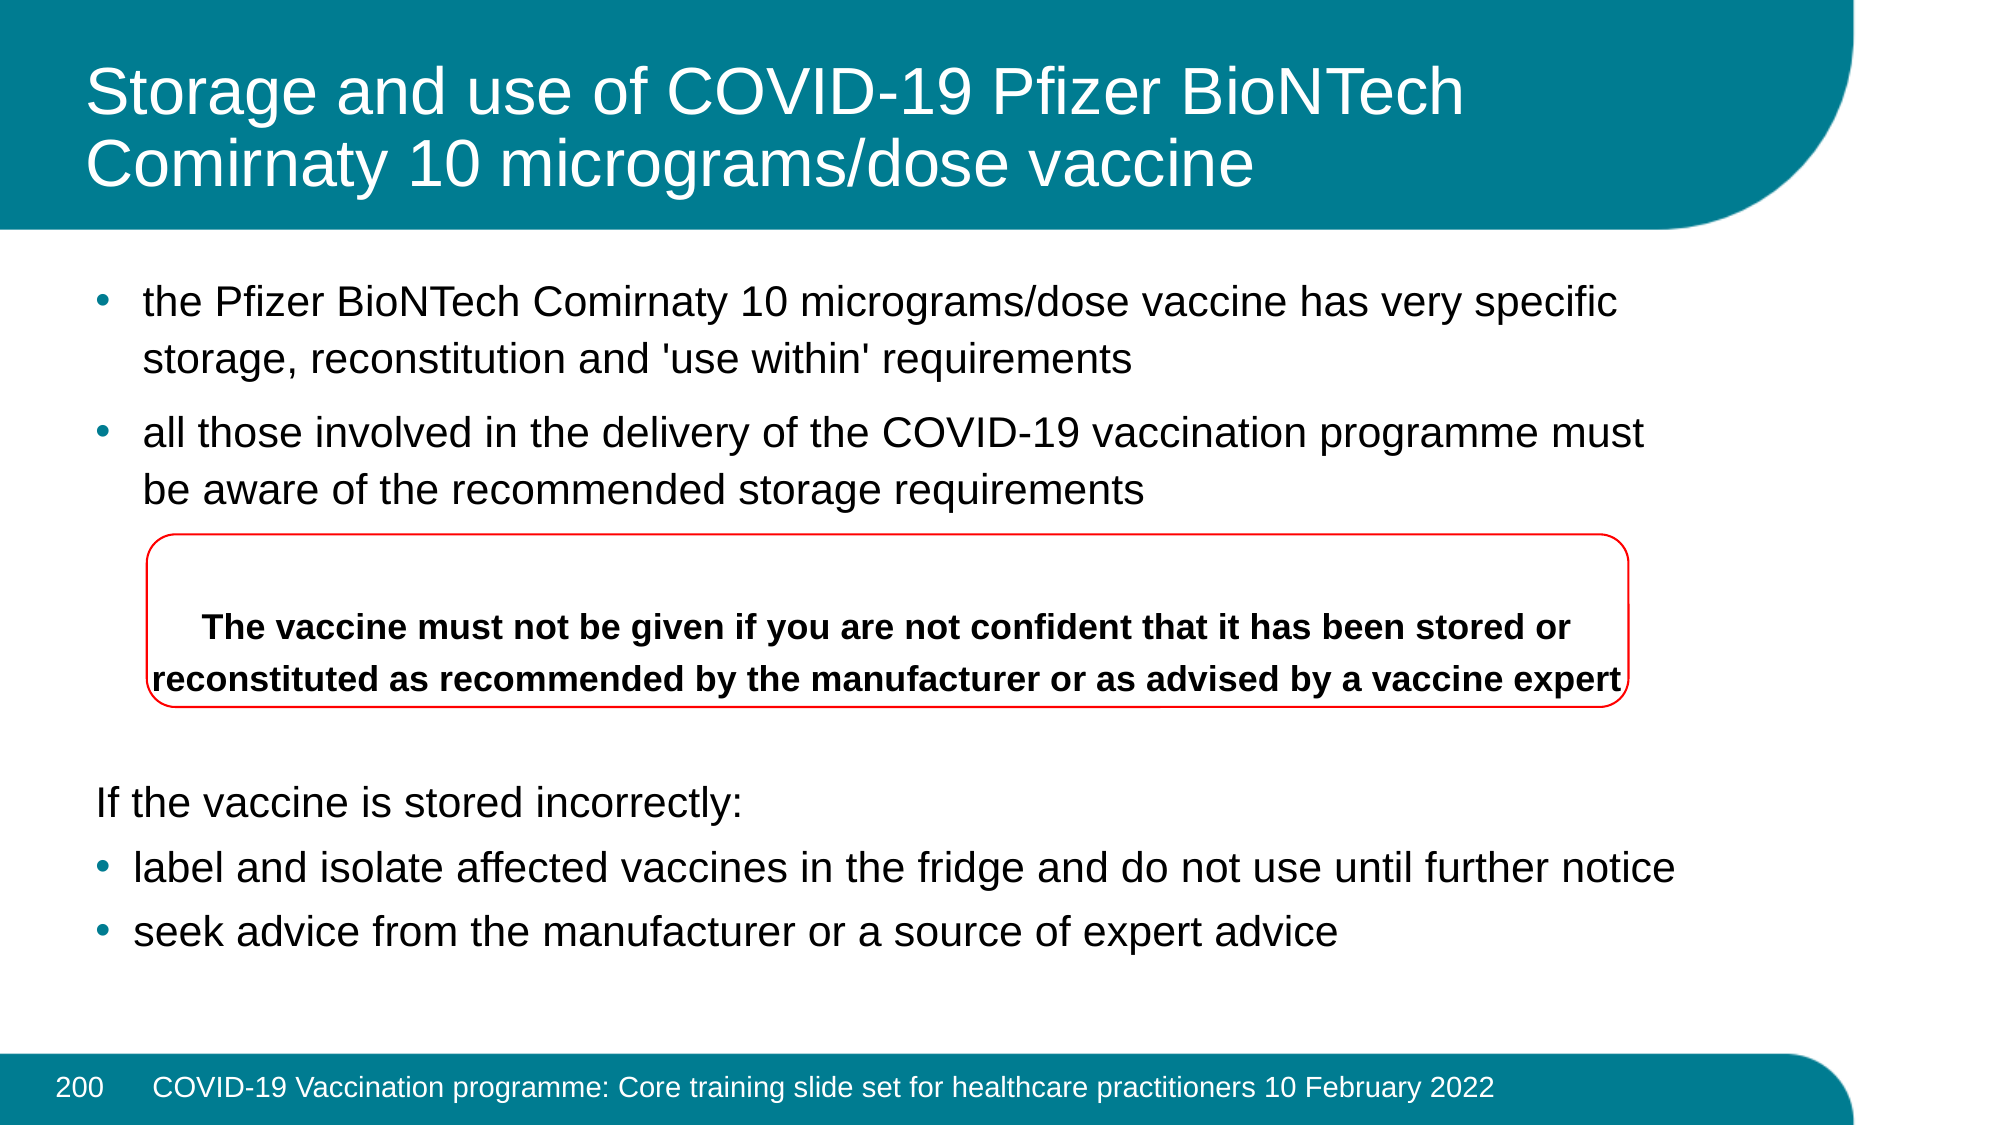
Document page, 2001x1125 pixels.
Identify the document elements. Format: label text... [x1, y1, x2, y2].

title Storage and use of COVID-19 Pfizer BioNTech Comirnaty 10 micrograms/dose vaccine [70, 49, 1796, 209]
slide_number 200 [21, 1056, 120, 1117]
footer COVID-19 Vaccination programme: Core training slide set for healthcare practitioners 10 February 2022 [137, 1056, 1780, 1116]
text_box [145, 533, 1630, 709]
list the Pfizer BioNTech Comirnaty 10 micrograms/dose vaccine has very specific storage, reconstitution and 'use within' requirements all those involved in the delivery of the COVID-19 vaccination programme must be aware of the recommended storage requirements The vaccine must not be given if you are not confident that it has been stored or reconstituted as recommended by the manufacturer or as advised by a vaccine expert If the vaccine is stored incorrectly: label and isolate affected vaccines in the fridge and do not use until further notice seek advice from the manufacturer or a source of expert advice [80, 261, 1695, 981]
